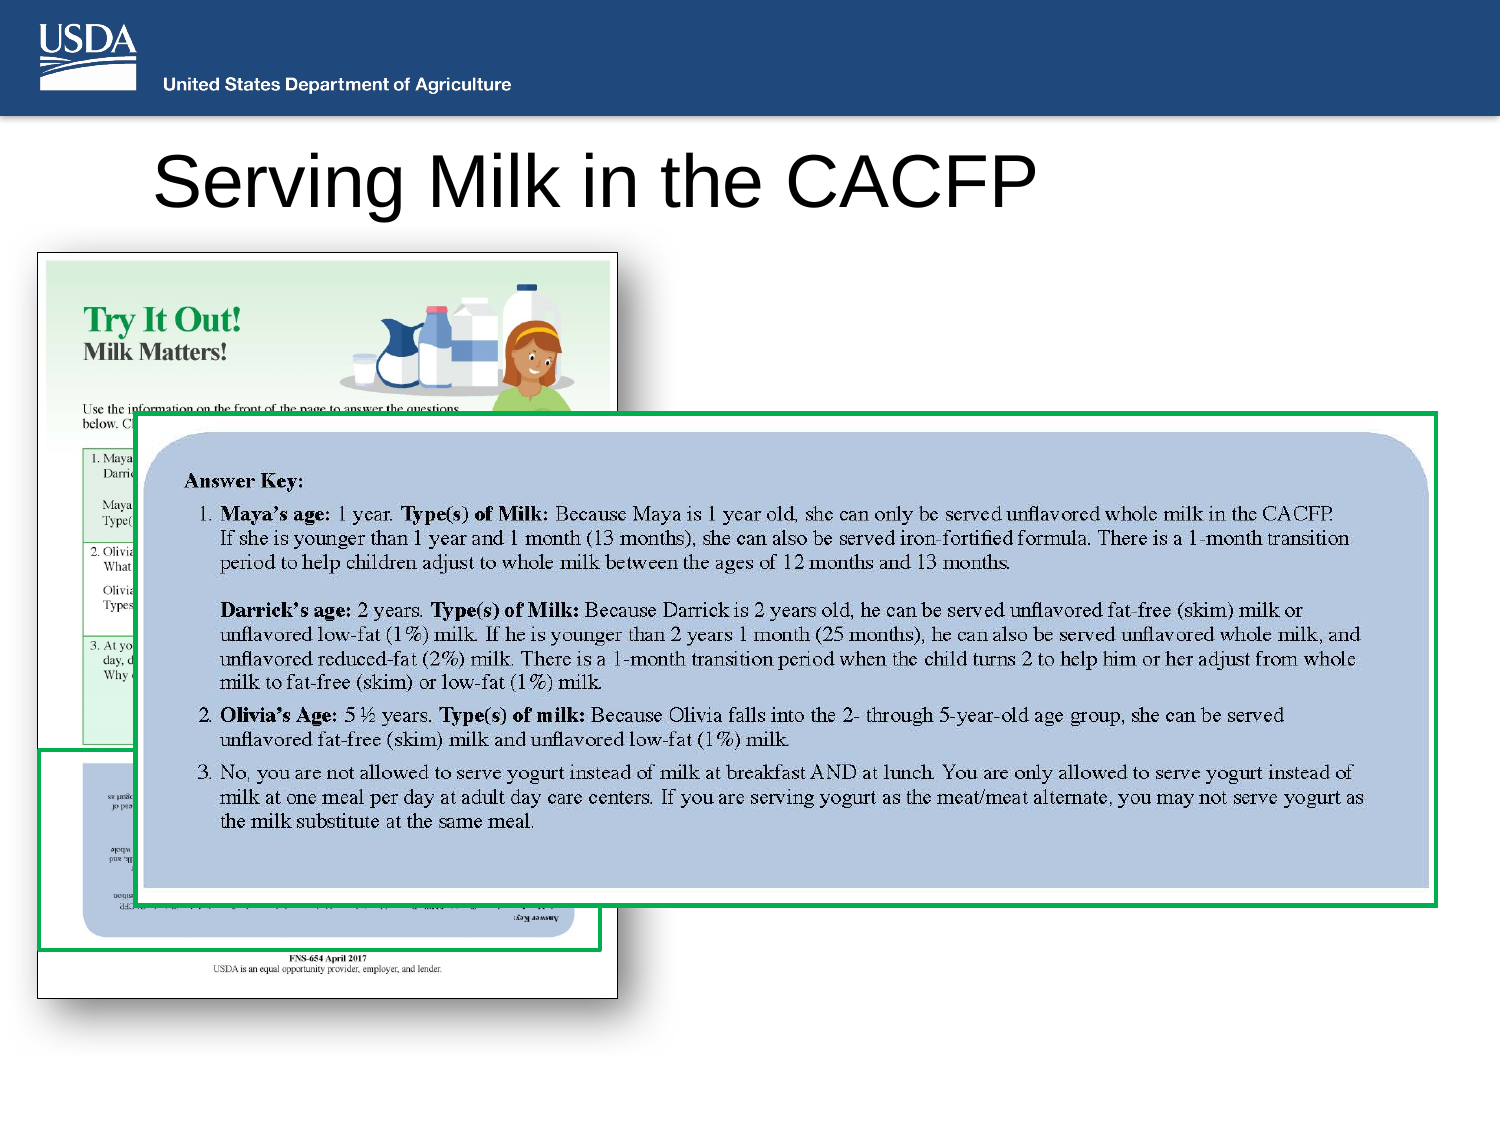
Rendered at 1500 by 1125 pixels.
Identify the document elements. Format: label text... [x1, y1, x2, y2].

text_box Serving Milk in the CACFP [137, 124, 1388, 230]
picture [37, 252, 1434, 998]
picture [39, 23, 511, 94]
